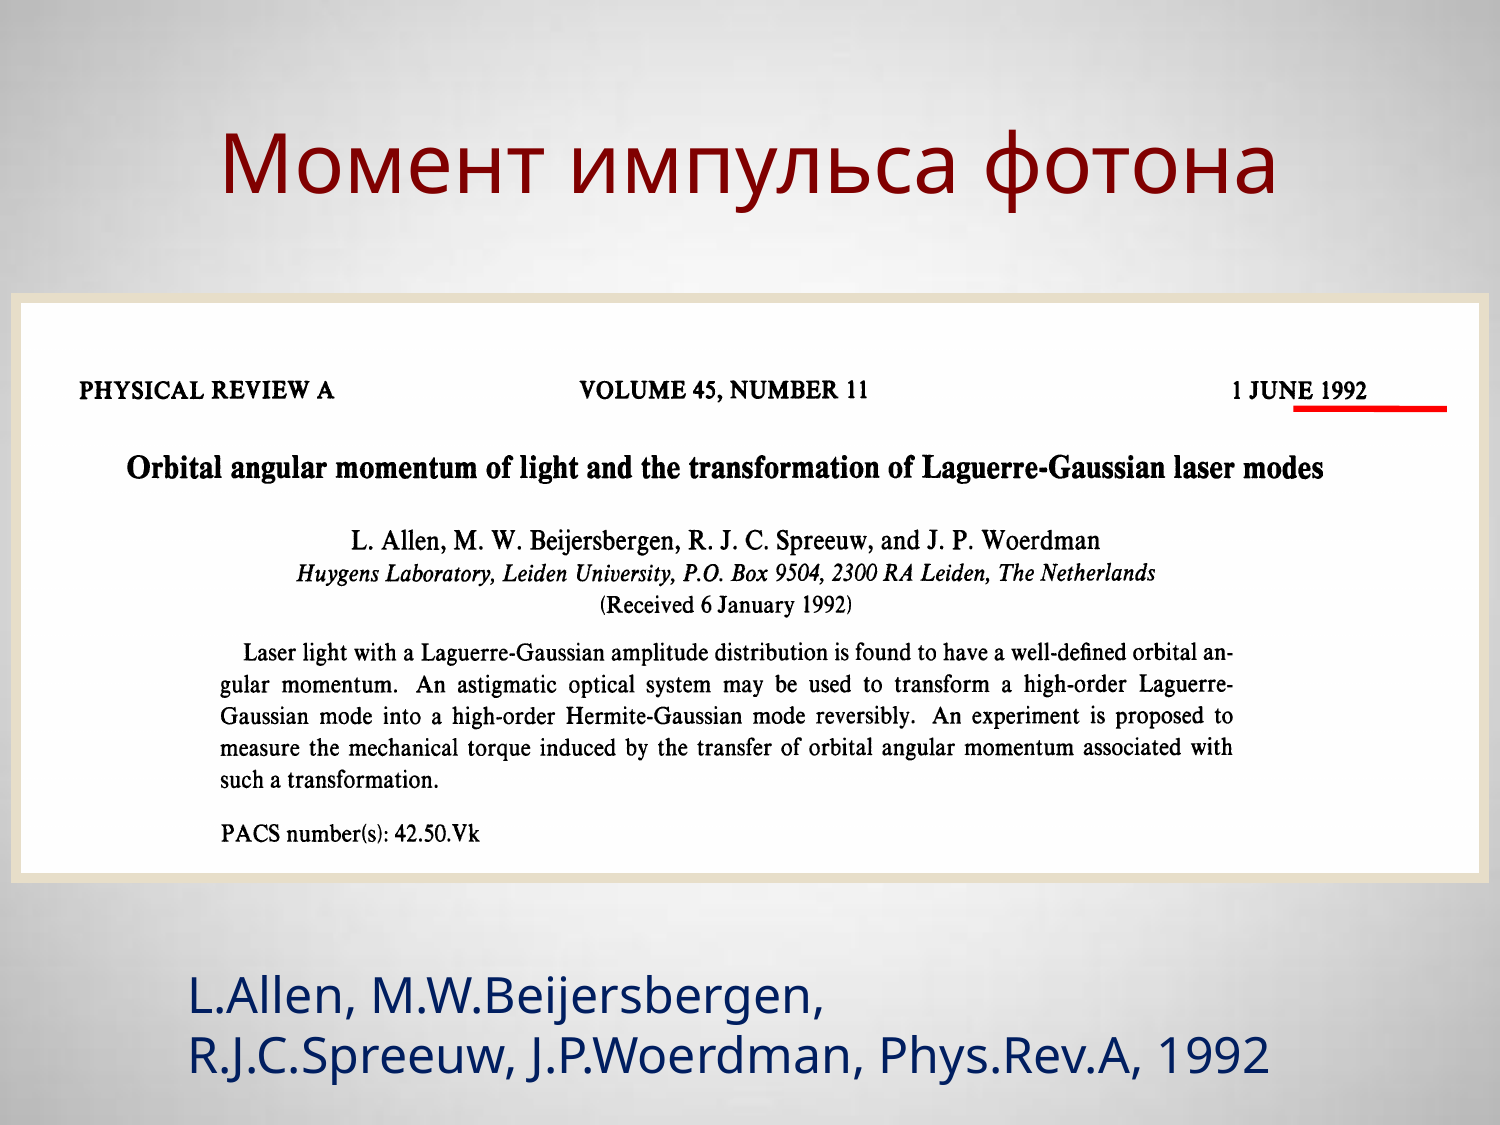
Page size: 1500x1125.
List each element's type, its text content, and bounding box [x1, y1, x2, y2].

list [20, 302, 1480, 874]
title Момент импульса фотона [112, 66, 1388, 255]
picture [0, 0, 1500, 1125]
text_box L.Allen, M.W.Beijersbergen, R.J.C.Spreeuw, J.P.Woerdman, Phys.Rev.A, 1992 [172, 956, 1286, 1092]
